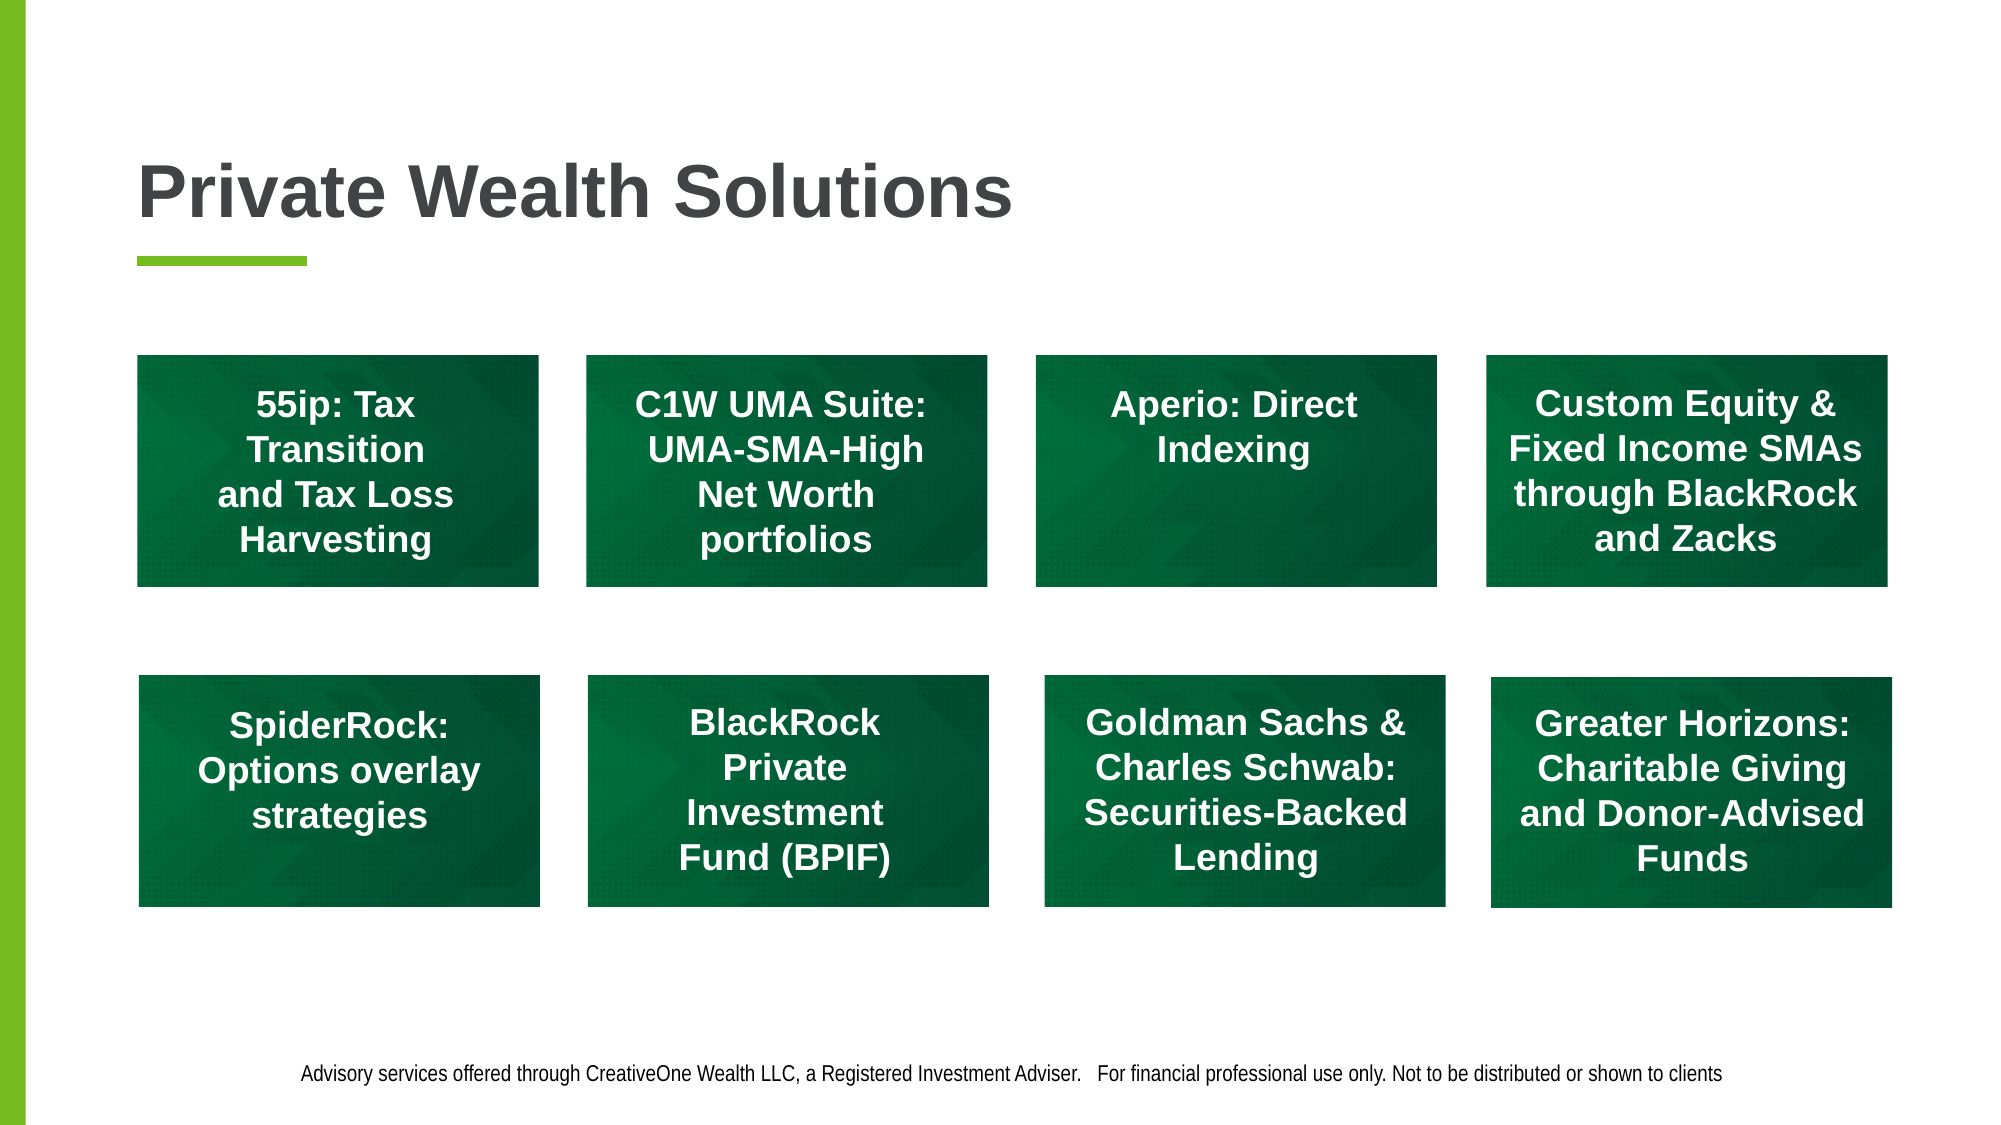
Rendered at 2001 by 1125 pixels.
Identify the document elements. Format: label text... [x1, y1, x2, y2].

title Private Wealth Solutions [137, 47, 1151, 234]
picture [1044, 675, 1446, 907]
picture [138, 675, 540, 907]
picture [586, 355, 988, 587]
picture [1035, 355, 1437, 587]
picture [1491, 676, 1893, 908]
picture [587, 675, 989, 907]
text_box SpiderRock: Options overlay strategies [540, 694, 551, 844]
text_box SpiderRock: Options overlay strategies [128, 694, 138, 844]
picture [1486, 355, 1888, 587]
footer Advisory services offered through CreativeOne Wealth LLC, a Registered Investment Adviser. For financial professional use only. Not to be distributed or shown to clients [137, 1042, 1888, 1103]
picture [137, 355, 539, 587]
